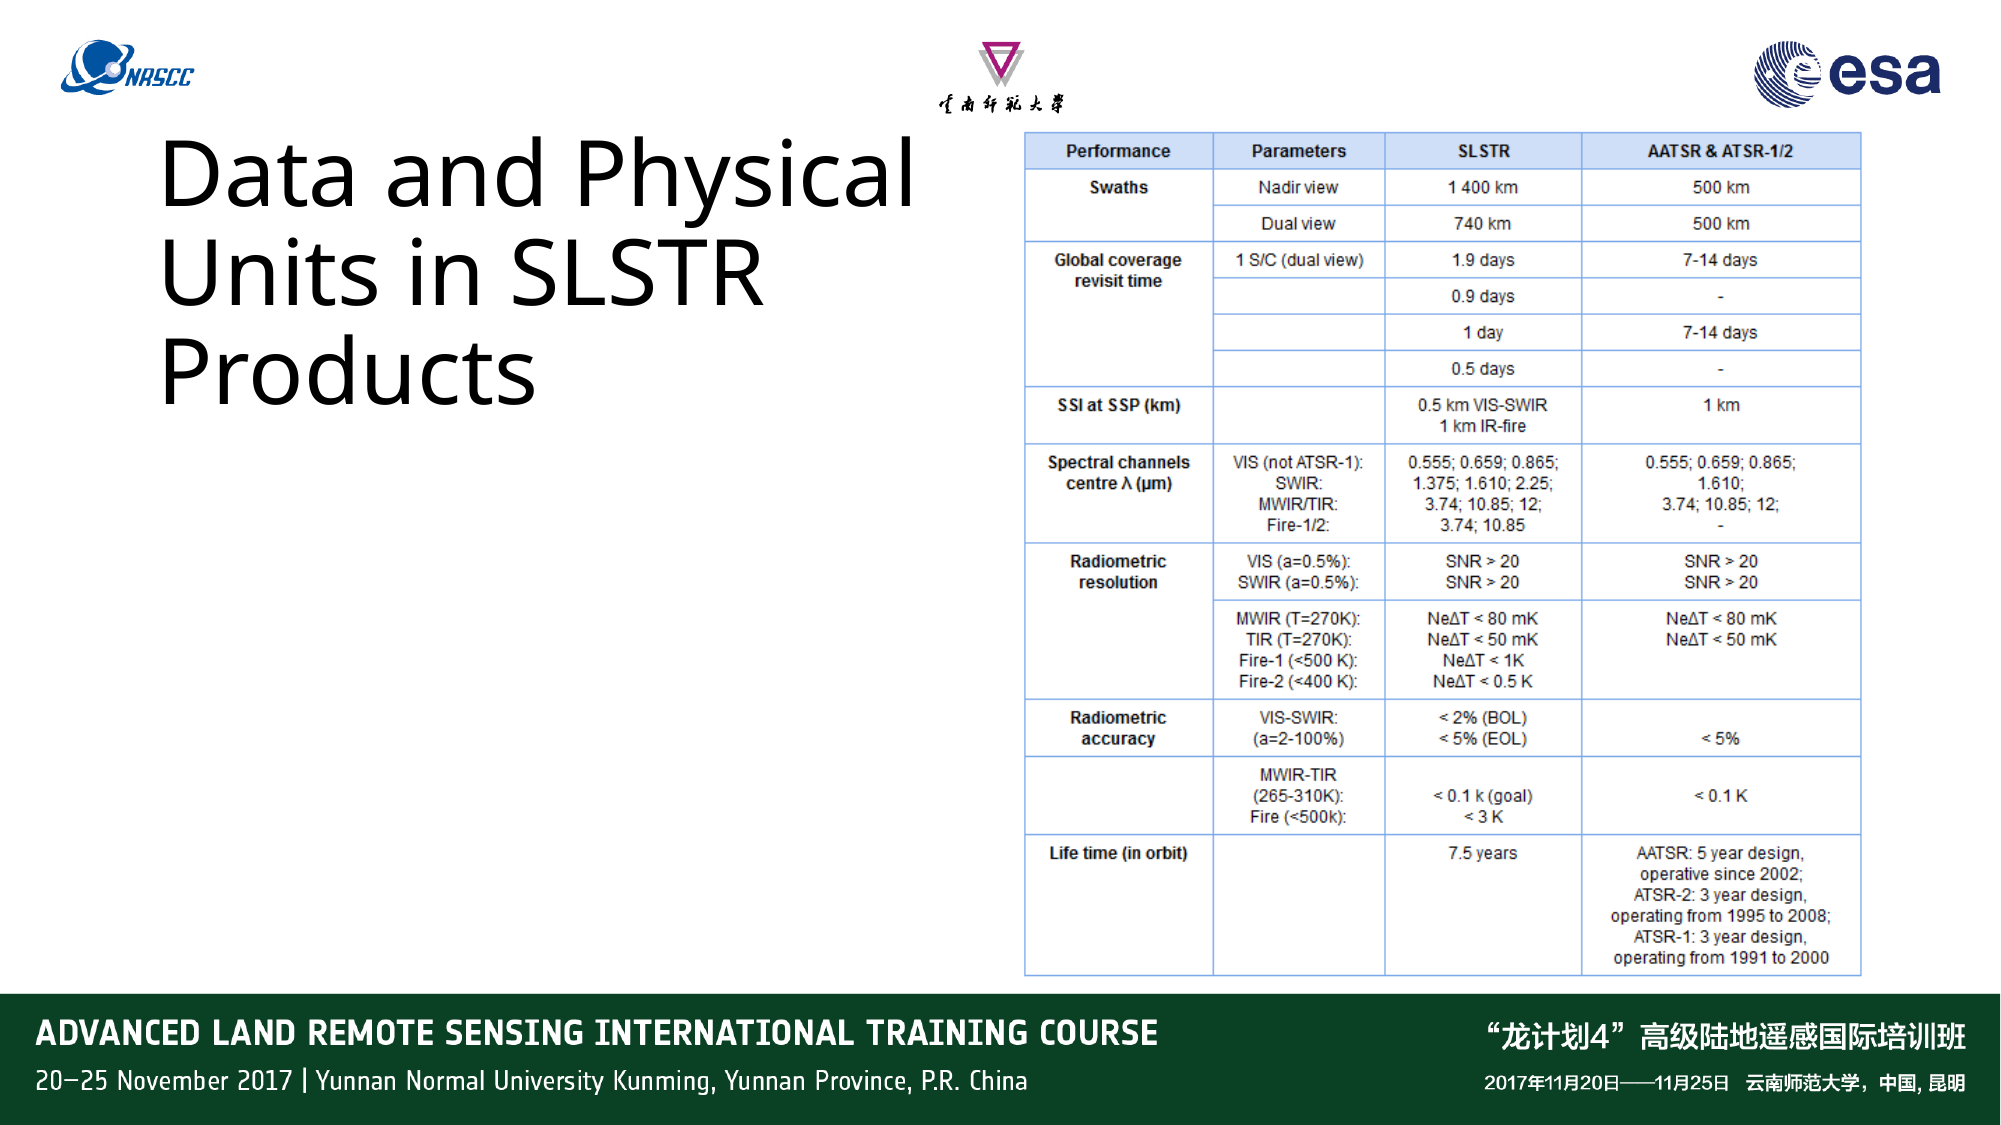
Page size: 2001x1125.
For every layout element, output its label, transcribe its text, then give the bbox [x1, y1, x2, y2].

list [1006, 121, 1881, 989]
picture [0, 0, 2001, 1125]
title Data and Physical Units in SLSTR Products [137, 117, 999, 669]
